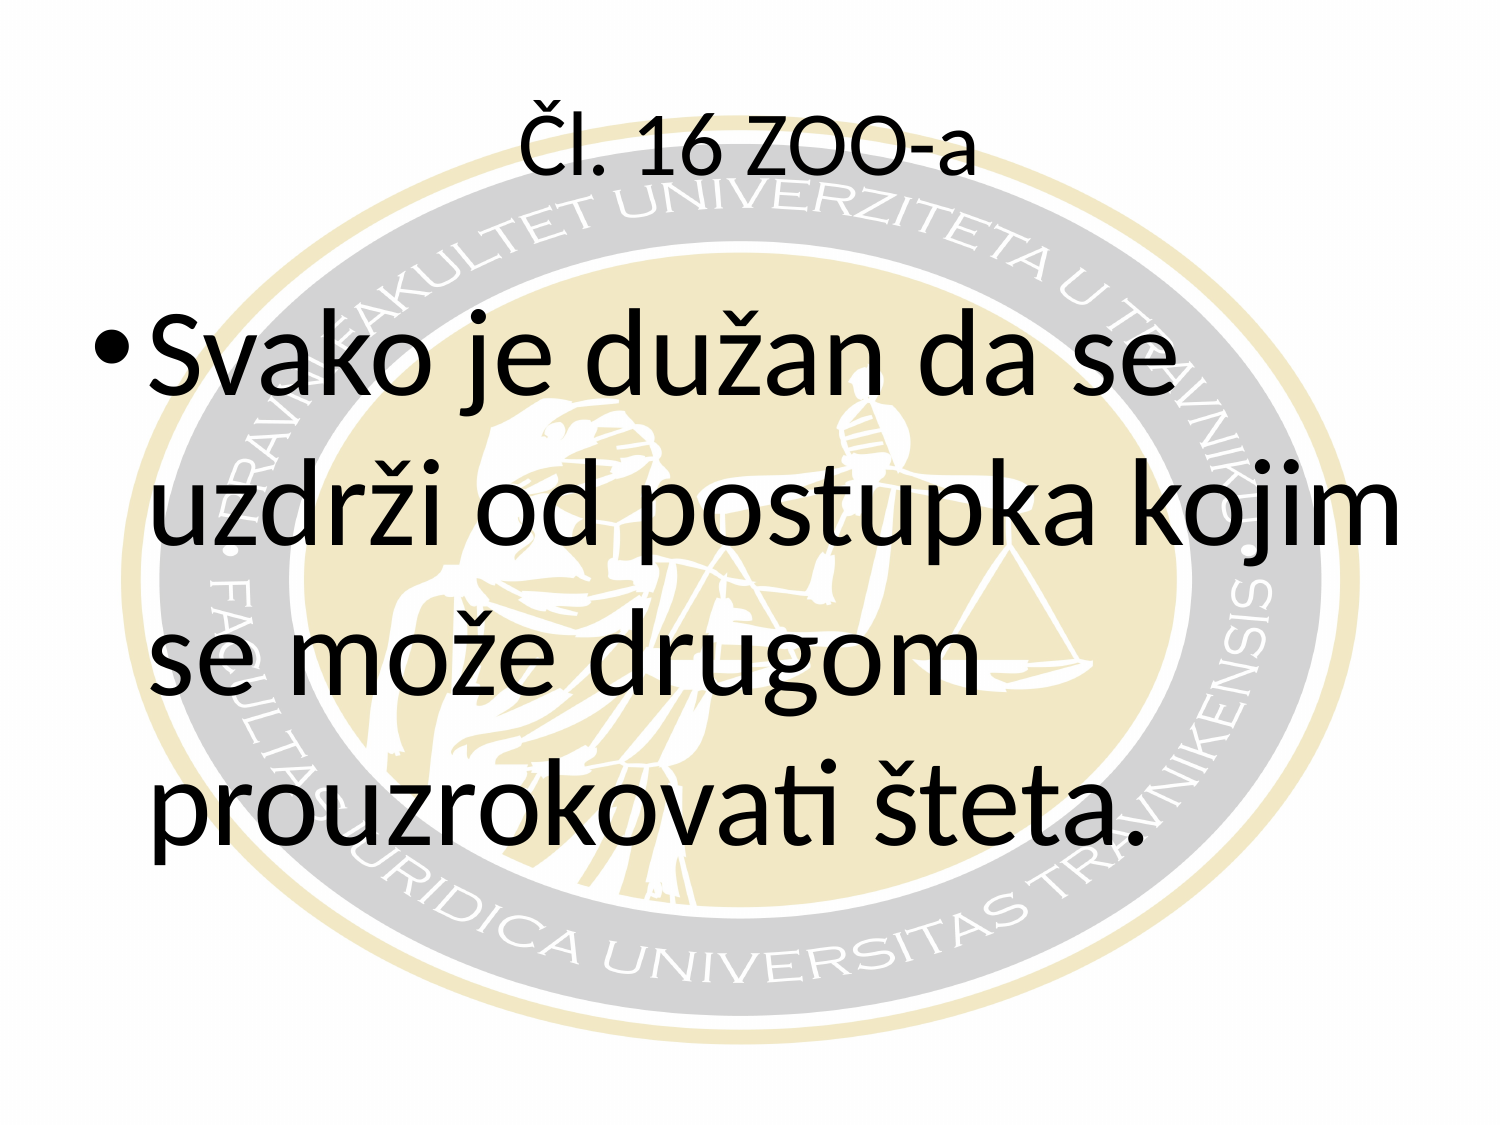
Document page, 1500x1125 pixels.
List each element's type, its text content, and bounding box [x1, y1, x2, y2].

list Svako je dužan da se uzdrži od postupka kojim se može drugom prouzrokovati šteta. [75, 262, 1425, 1005]
title Čl. 16 ZOO-a [75, 45, 1425, 233]
